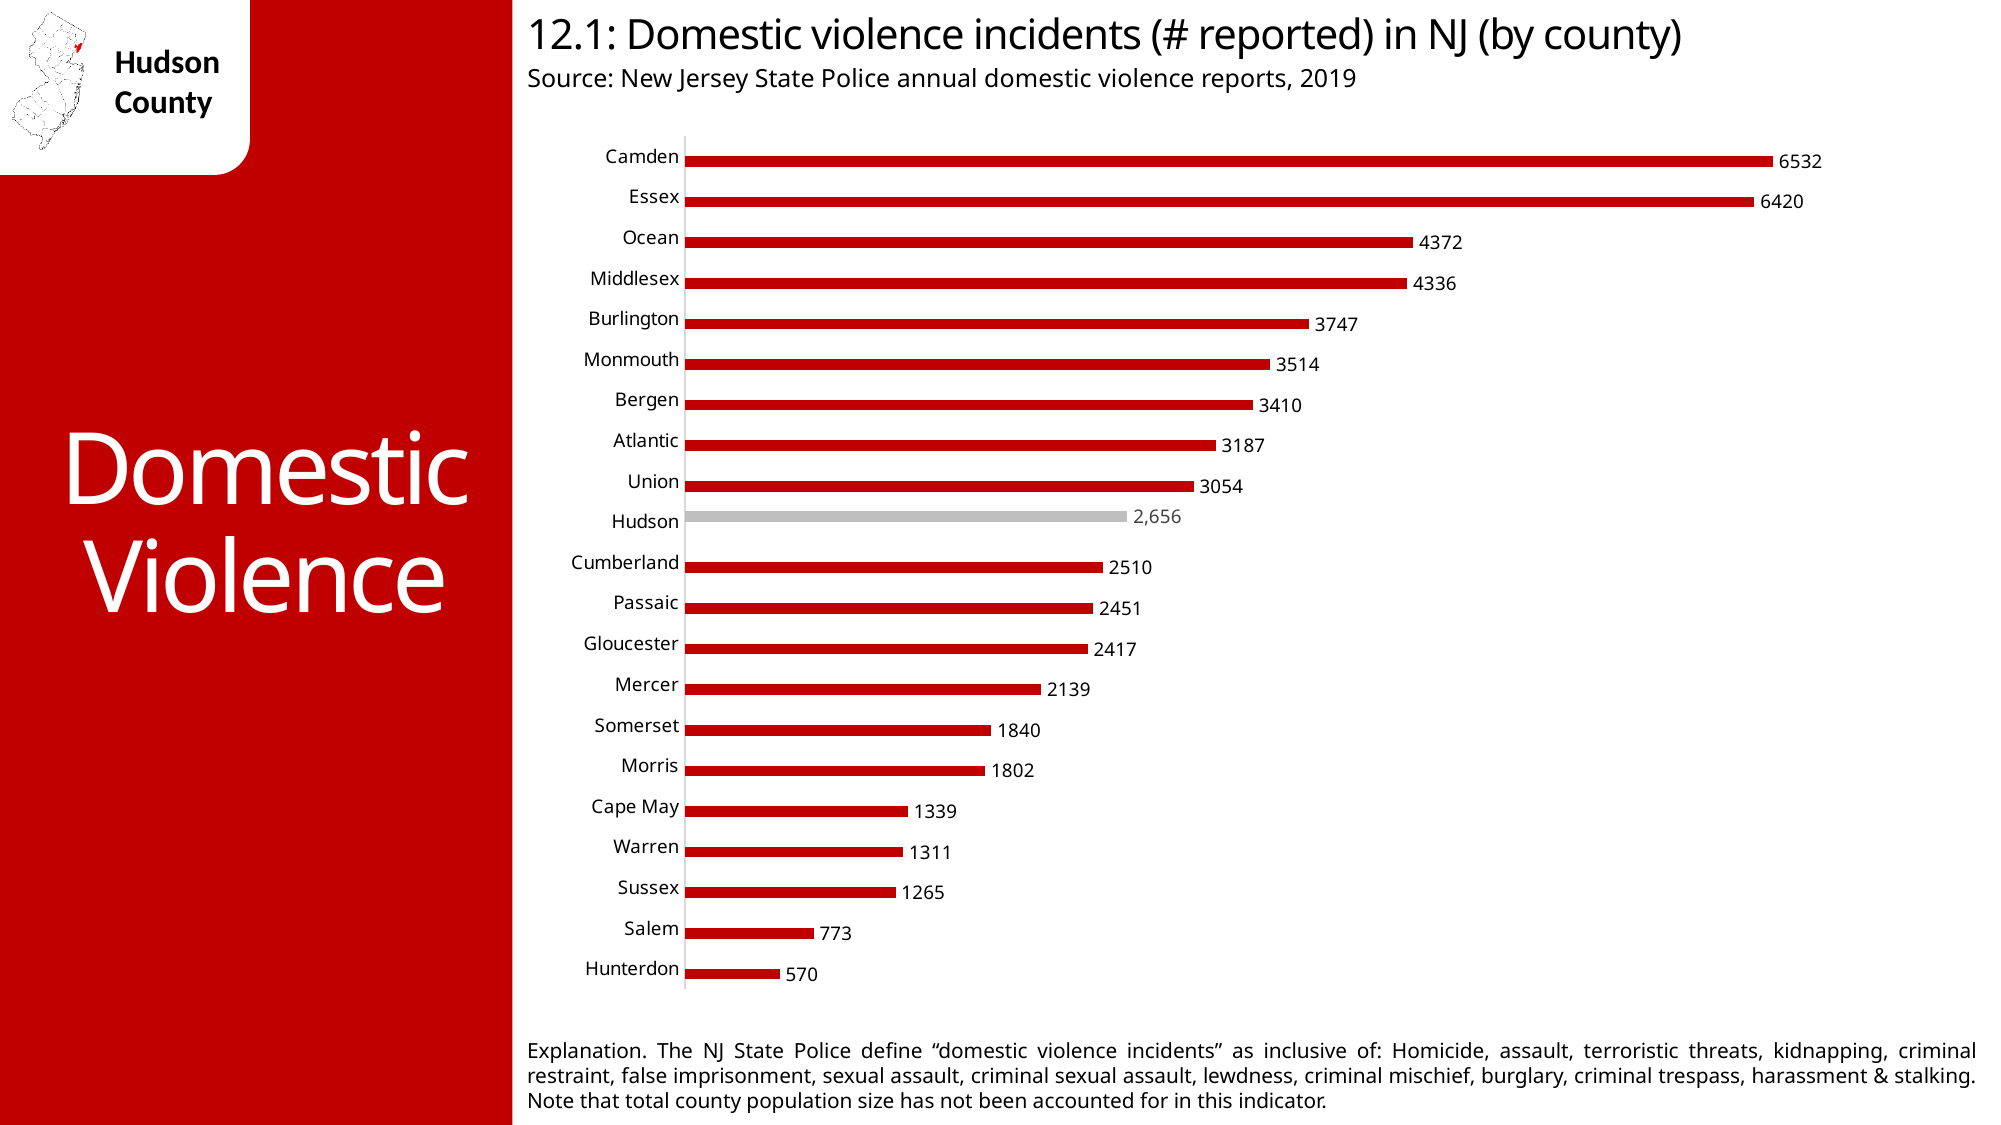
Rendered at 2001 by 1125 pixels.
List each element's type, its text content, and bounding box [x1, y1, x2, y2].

picture [12, 12, 86, 112]
text_box 12.1: Domestic violence incidents (# reported) in NJ (by county) [512, 0, 1992, 65]
text_box Domestic Violence [0, 112, 533, 1013]
text_box Explanation. The NJ State Police define “domestic violence incidents” as inclusive of: Homicide, assault, terroristic threats, kidnapping, criminal restraint, false imprisonment, sexual assault, criminal sexual assault, lewdness, criminal mischief, burglary, criminal trespass, harassment & stalking. Note that total county population size has not been accounted for in this indicator. [512, 1037, 1992, 1113]
chart [544, 117, 1878, 1008]
text_box Source: New Jersey State Police annual domestic violence reports, 2019 [512, 55, 1891, 101]
